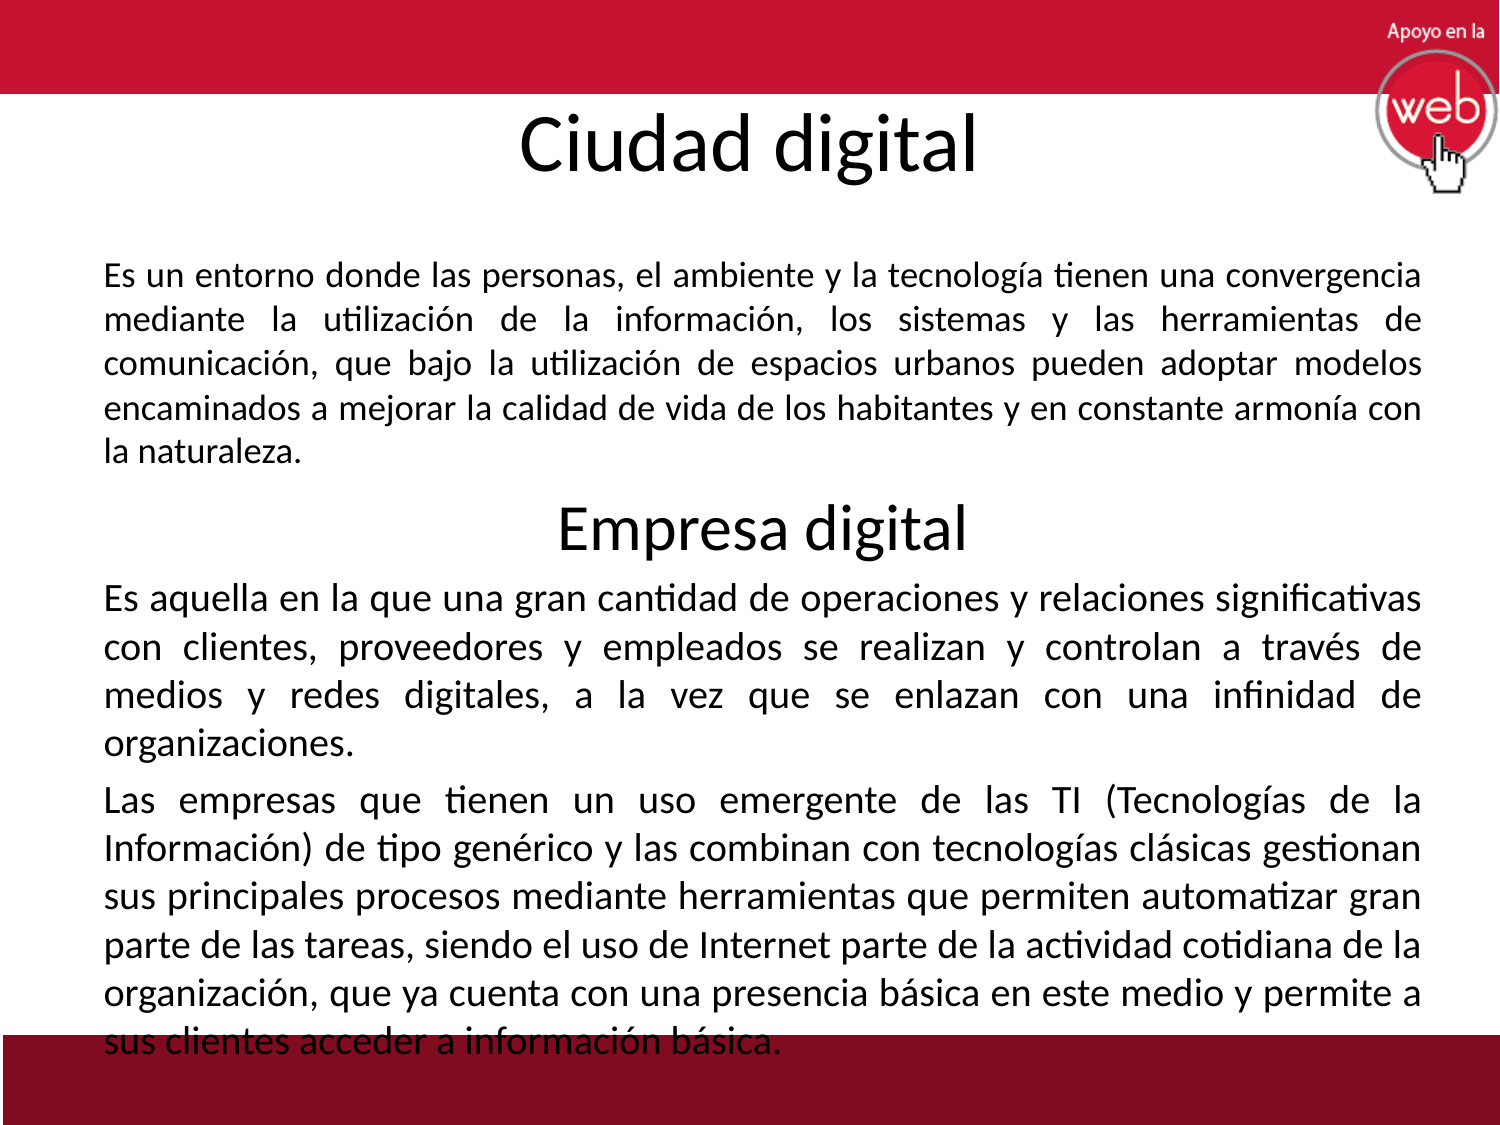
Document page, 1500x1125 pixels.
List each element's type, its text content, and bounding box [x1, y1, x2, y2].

title Ciudad digital [75, 68, 1425, 209]
list Es un entorno donde las personas, el ambiente y la tecnología tienen una convergencia mediante la utilización de la información, los sistemas y las herramientas de comunicación, que bajo la utilización de espacios urbanos pueden adoptar modelos encaminados a mejorar la calidad de vida de los habitantes y en constante armonía con la naturaleza. Empresa digital Es aquella en la que una gran cantidad de operaciones y relaciones significativas con clientes, proveedores y empleados se realizan y controlan a través de medios y redes digitales, a la vez que se enlazan con una infinidad de organizaciones. Las empresas que tienen un uso emergente de las TI (Tecnologías de la Información) de tipo genérico y las combinan con tecnologías clásicas gestionan sus principales procesos mediante herramientas que permiten automatizar gran parte de las tareas, siendo el uso de Internet parte de la actividad cotidiana de la organización, que ya cuenta con una presencia básica en este medio y permite a sus clientes acceder a información básica. [88, 243, 1439, 1071]
picture [0, 0, 1500, 1125]
